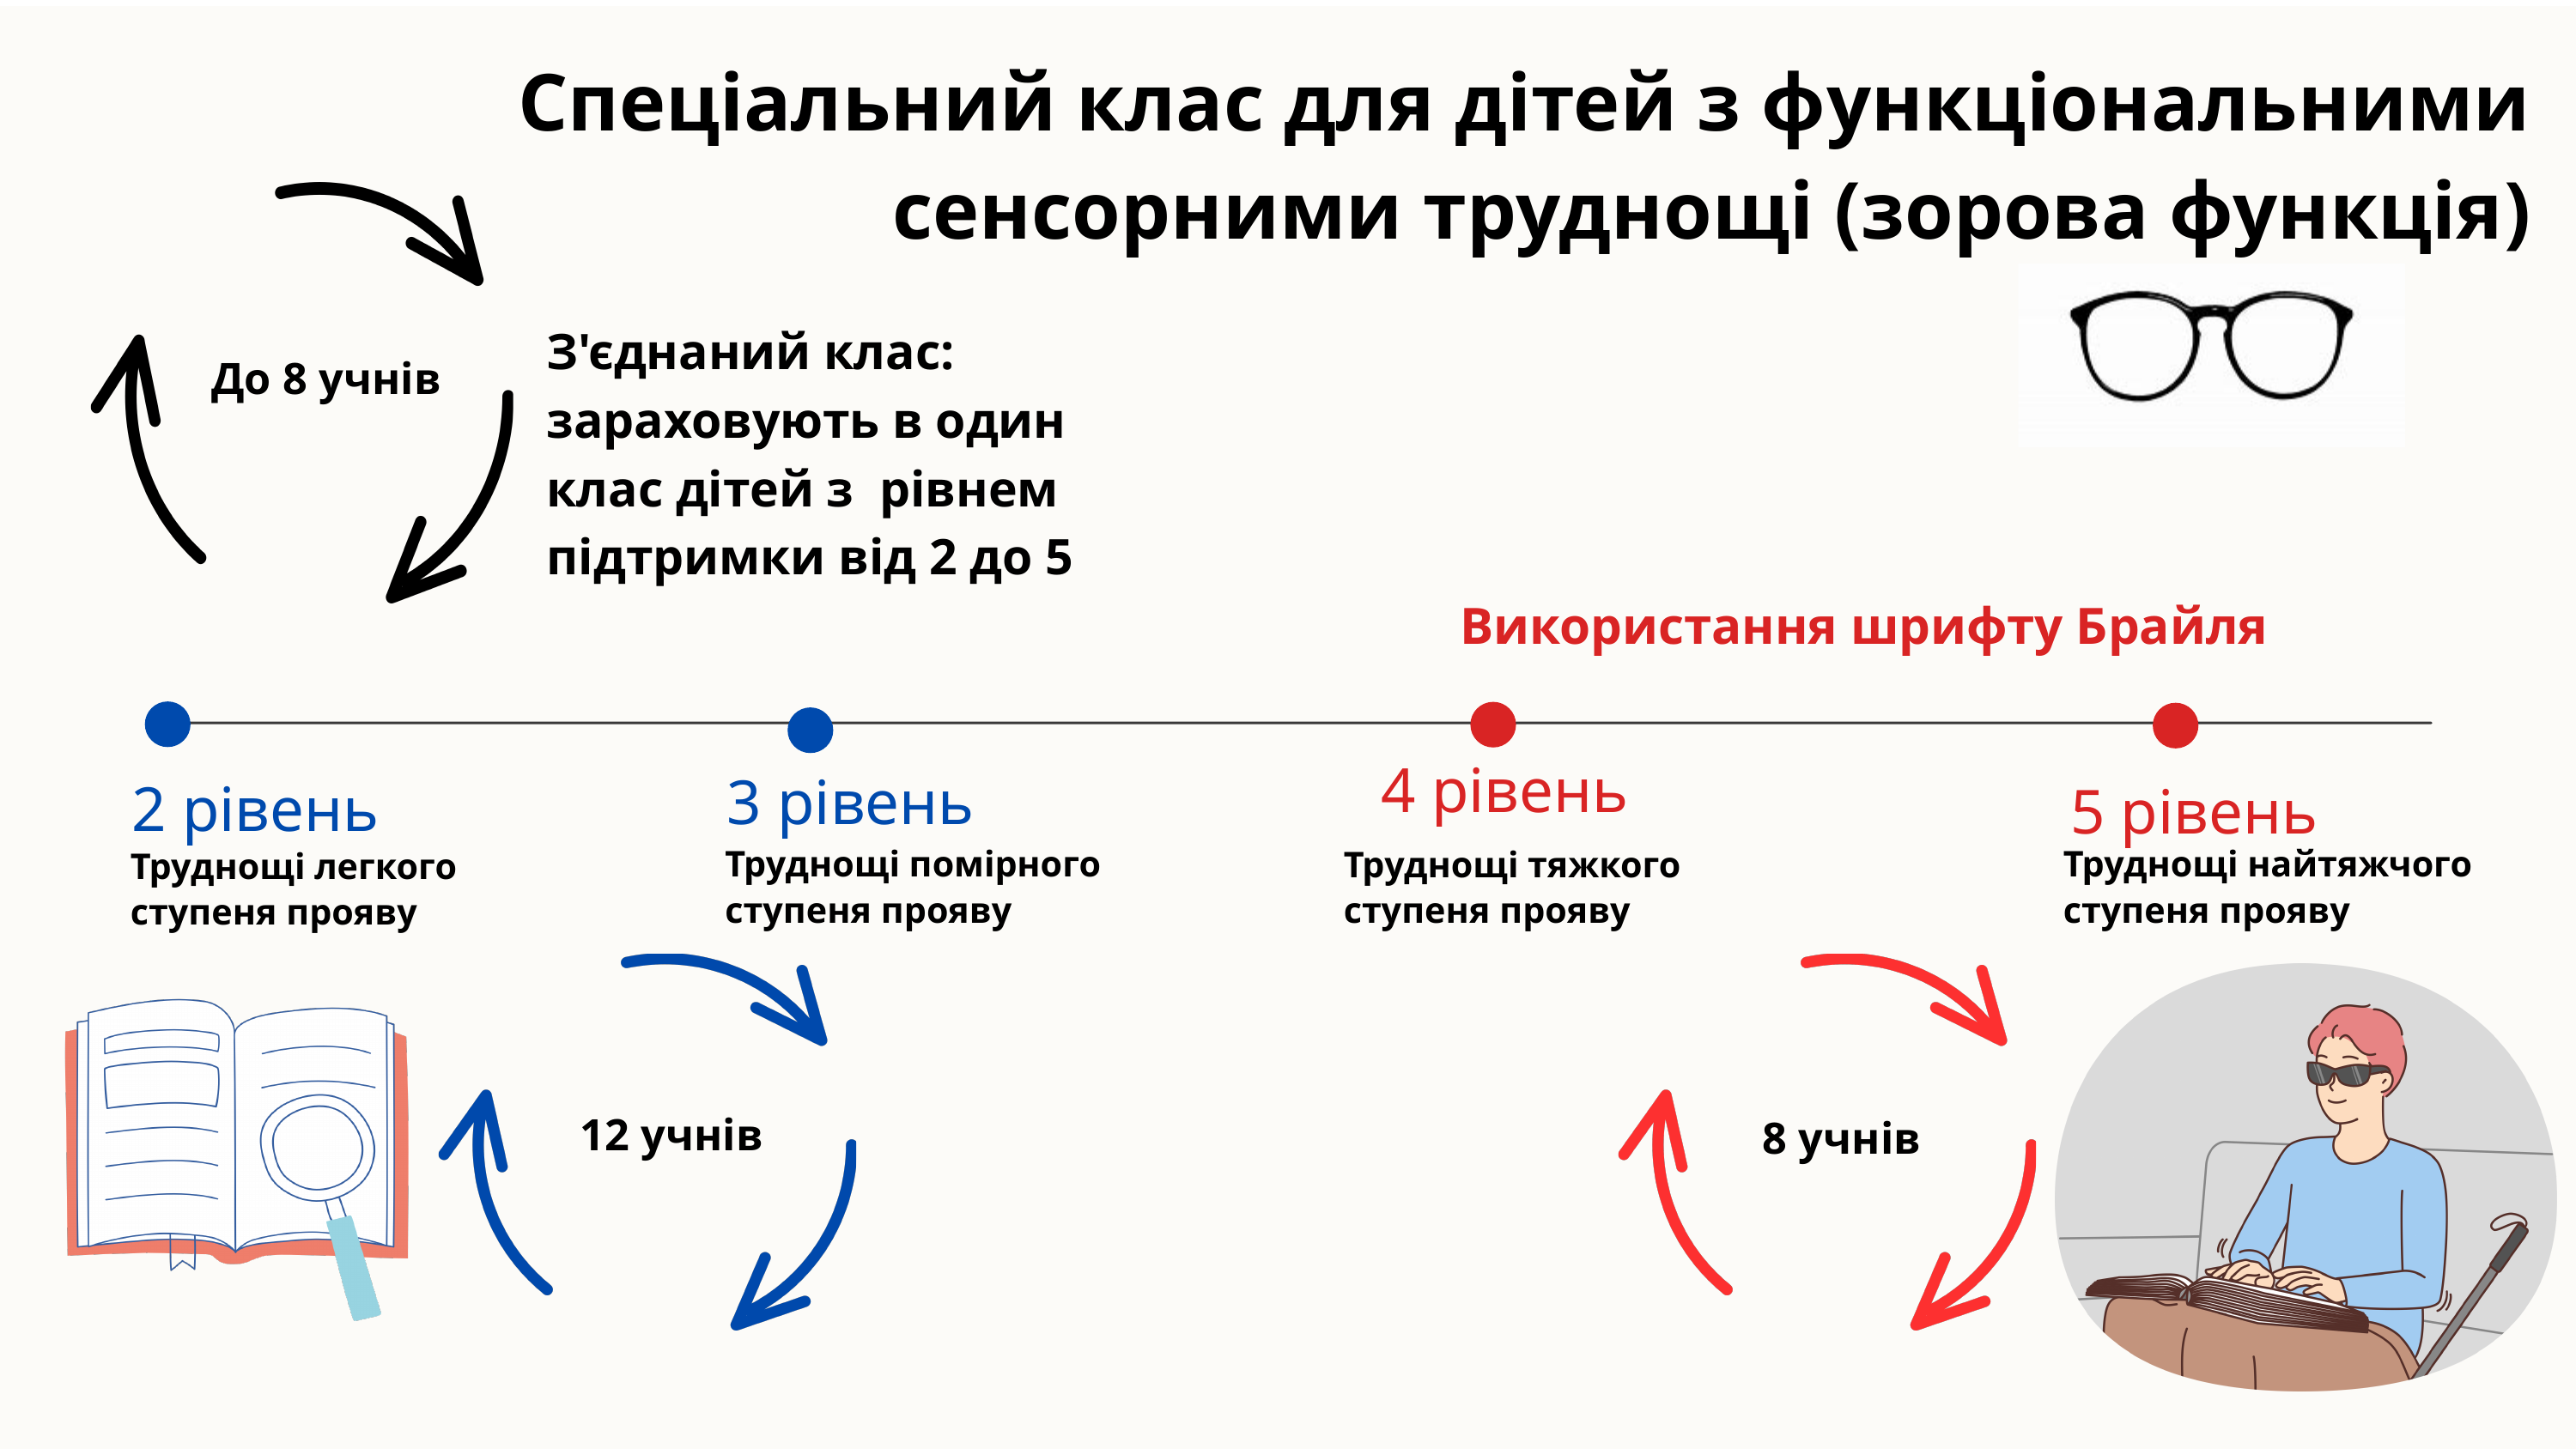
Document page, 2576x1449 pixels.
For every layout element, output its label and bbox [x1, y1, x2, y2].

text_box [162, 342, 710, 494]
text_box [1762, 1106, 2310, 1178]
text_box [144, 700, 191, 748]
text_box [1519, 721, 2148, 724]
text_box [2152, 702, 2199, 749]
text_box [2203, 721, 2433, 724]
text_box [836, 721, 1466, 724]
text_box [1343, 838, 1827, 888]
text_box [787, 706, 834, 754]
picture [2018, 264, 2406, 447]
text_box [194, 721, 782, 724]
text_box [278, 37, 2531, 409]
text_box [546, 275, 1200, 602]
text_box [1470, 701, 1516, 748]
text_box [1956, 838, 2537, 933]
text_box [0, 5, 2576, 1449]
text_box [130, 840, 619, 889]
text_box [725, 838, 1224, 933]
text_box [580, 1102, 1127, 1173]
